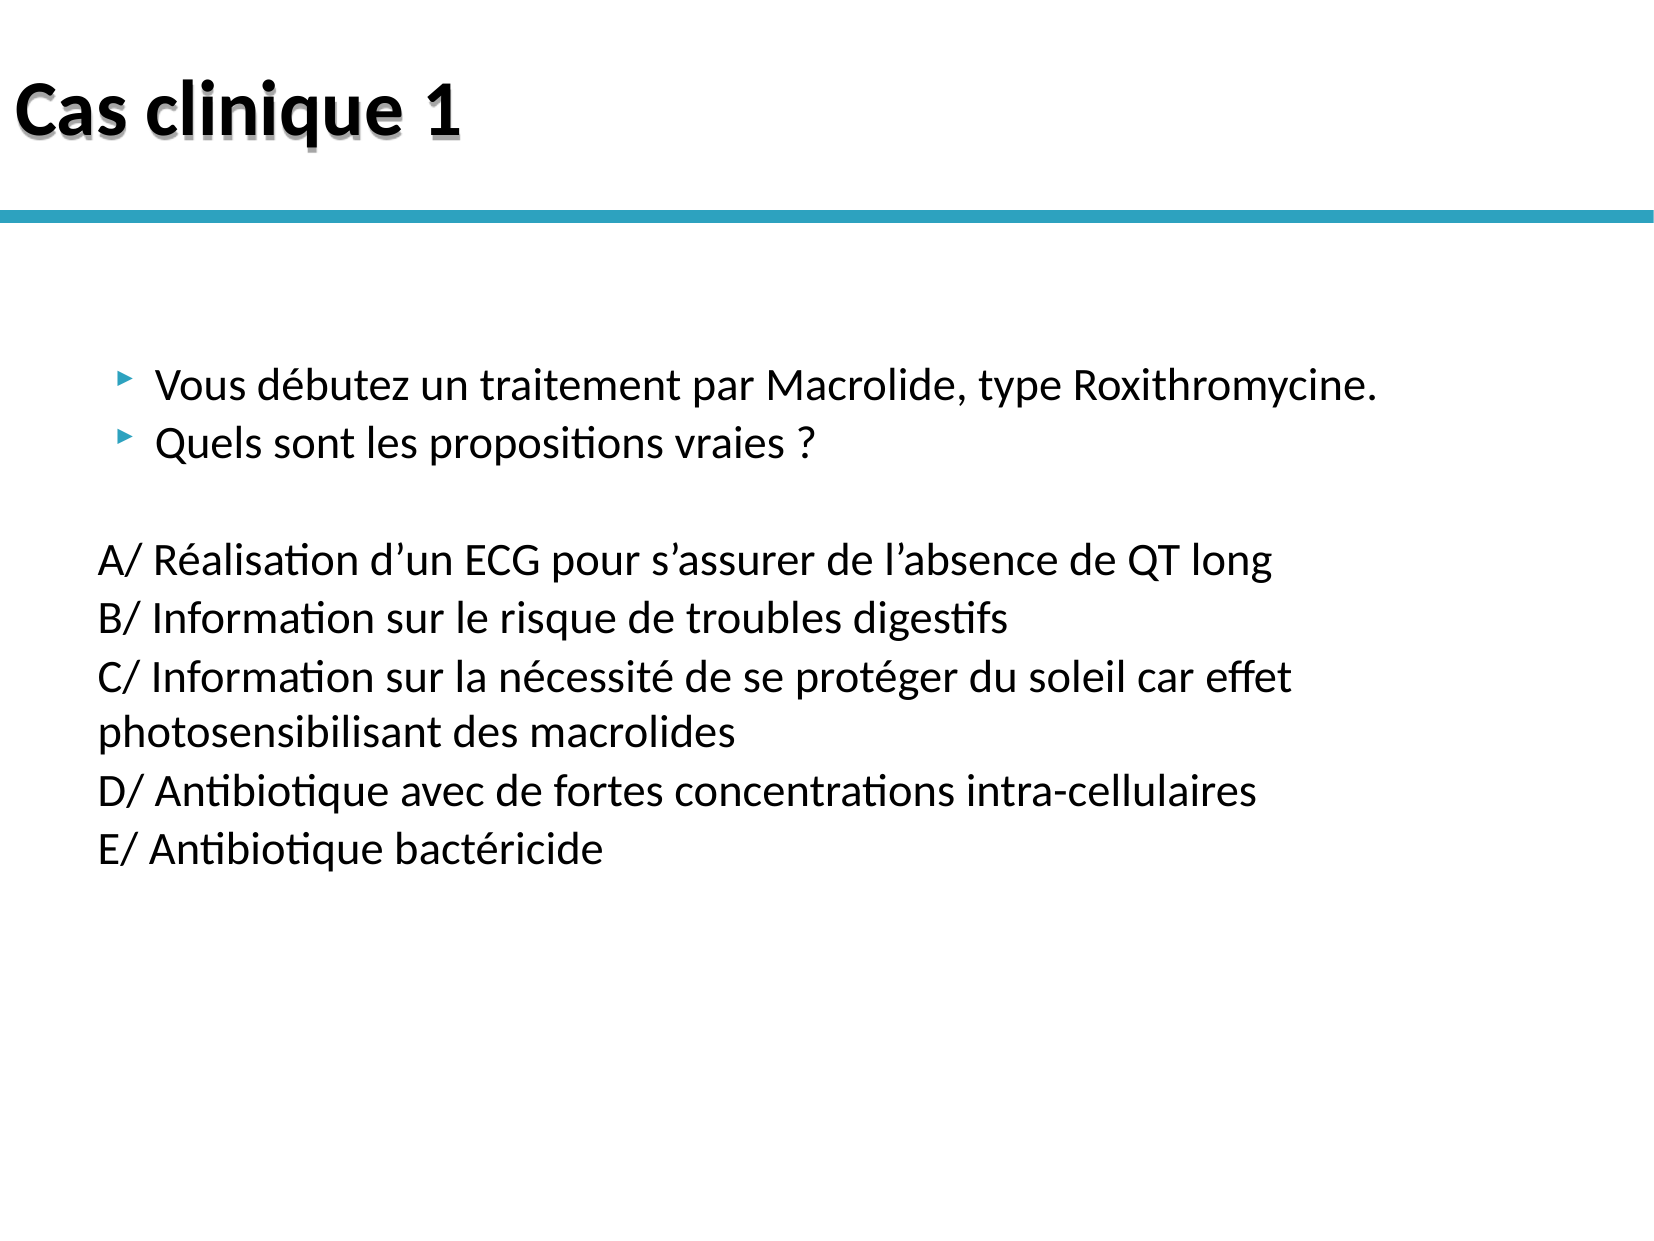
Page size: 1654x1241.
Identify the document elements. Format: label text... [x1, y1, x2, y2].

title Cas clinique 1 [0, 0, 1654, 208]
list Vous débutez un traitement par Macrolide, type Roxithromycine. Quels sont les propositions vraies ? A/ Réalisation d’un ECG pour s’assurer de l’absence de QT long B/ Information sur le risque de troubles digestifs C/ Information sur la nécessité de se protéger du soleil car effet photosensibilisant des macrolides D/ Antibiotique avec de fortes concentrations intra-cellulaires E/ Antibiotique bactéricide [82, 346, 1426, 906]
